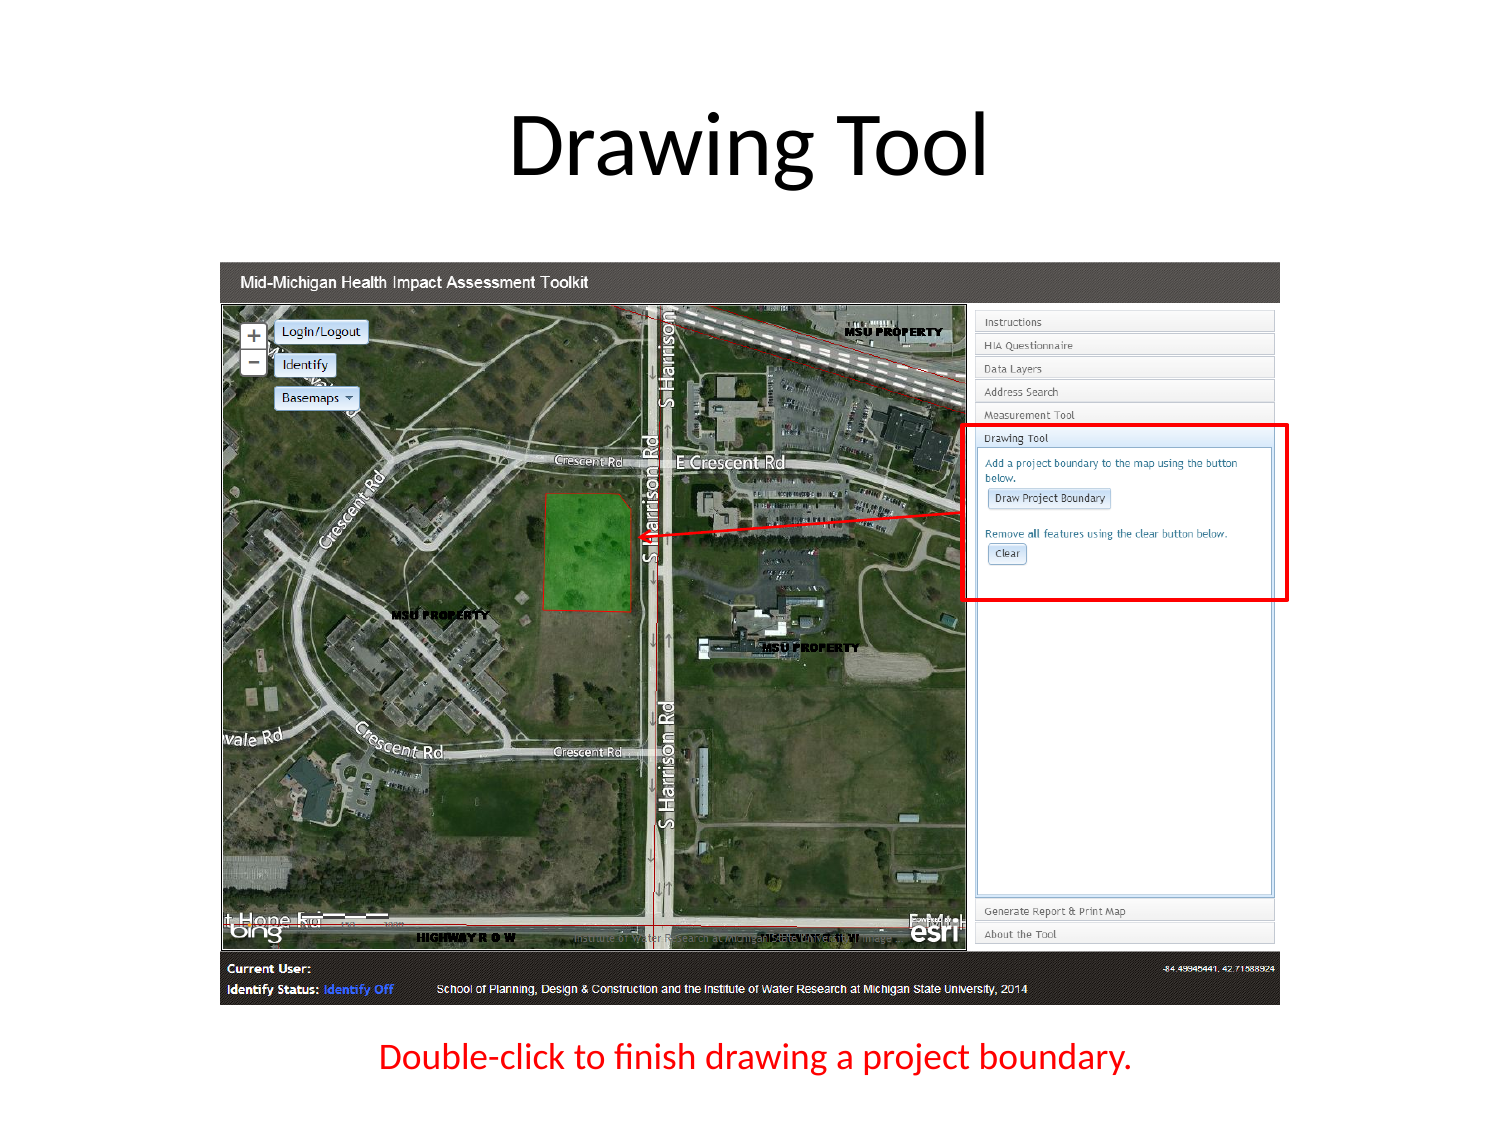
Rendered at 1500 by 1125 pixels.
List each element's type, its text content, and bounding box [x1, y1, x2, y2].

text_box [1285, 423, 1289, 602]
title Drawing Tool [75, 45, 1425, 233]
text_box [637, 512, 963, 538]
text_box Double-click to finish drawing a project boundary. [224, 1024, 1288, 1085]
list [220, 262, 1280, 1006]
